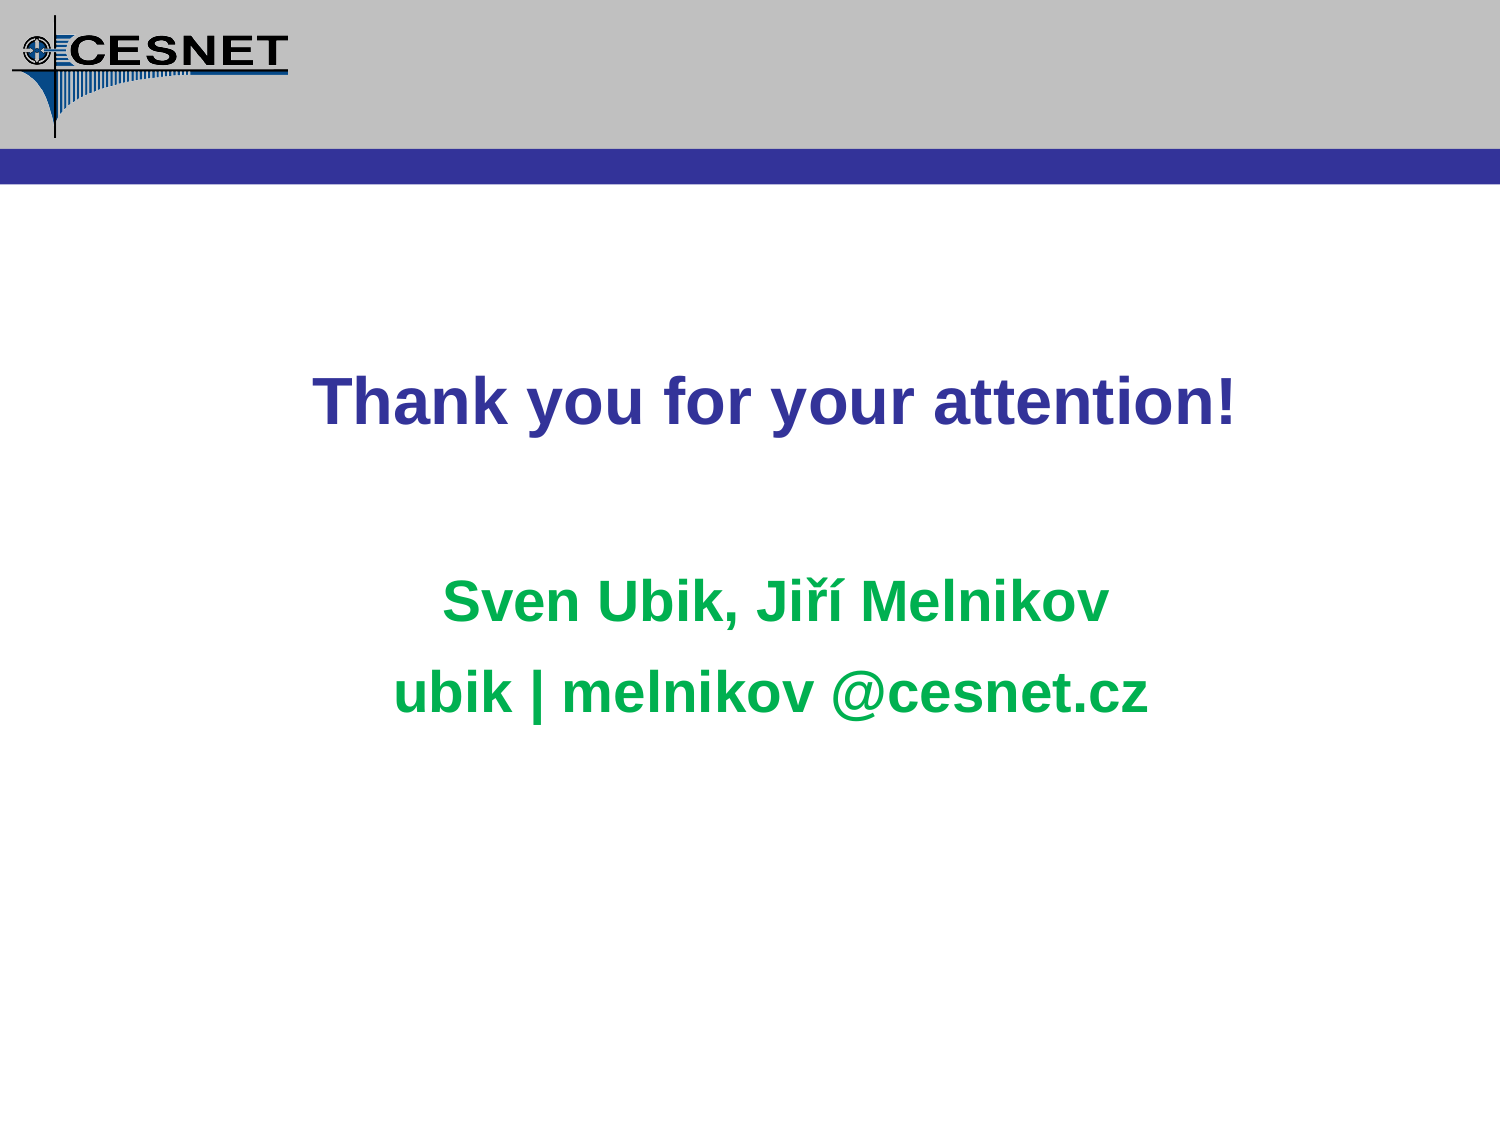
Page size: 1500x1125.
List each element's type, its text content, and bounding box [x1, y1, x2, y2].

picture [12, 15, 288, 138]
text_box Thank you for your attention! Sven Ubik, Jiří Melnikov ubik | melnikov @cesnet.cz [297, 326, 1320, 732]
